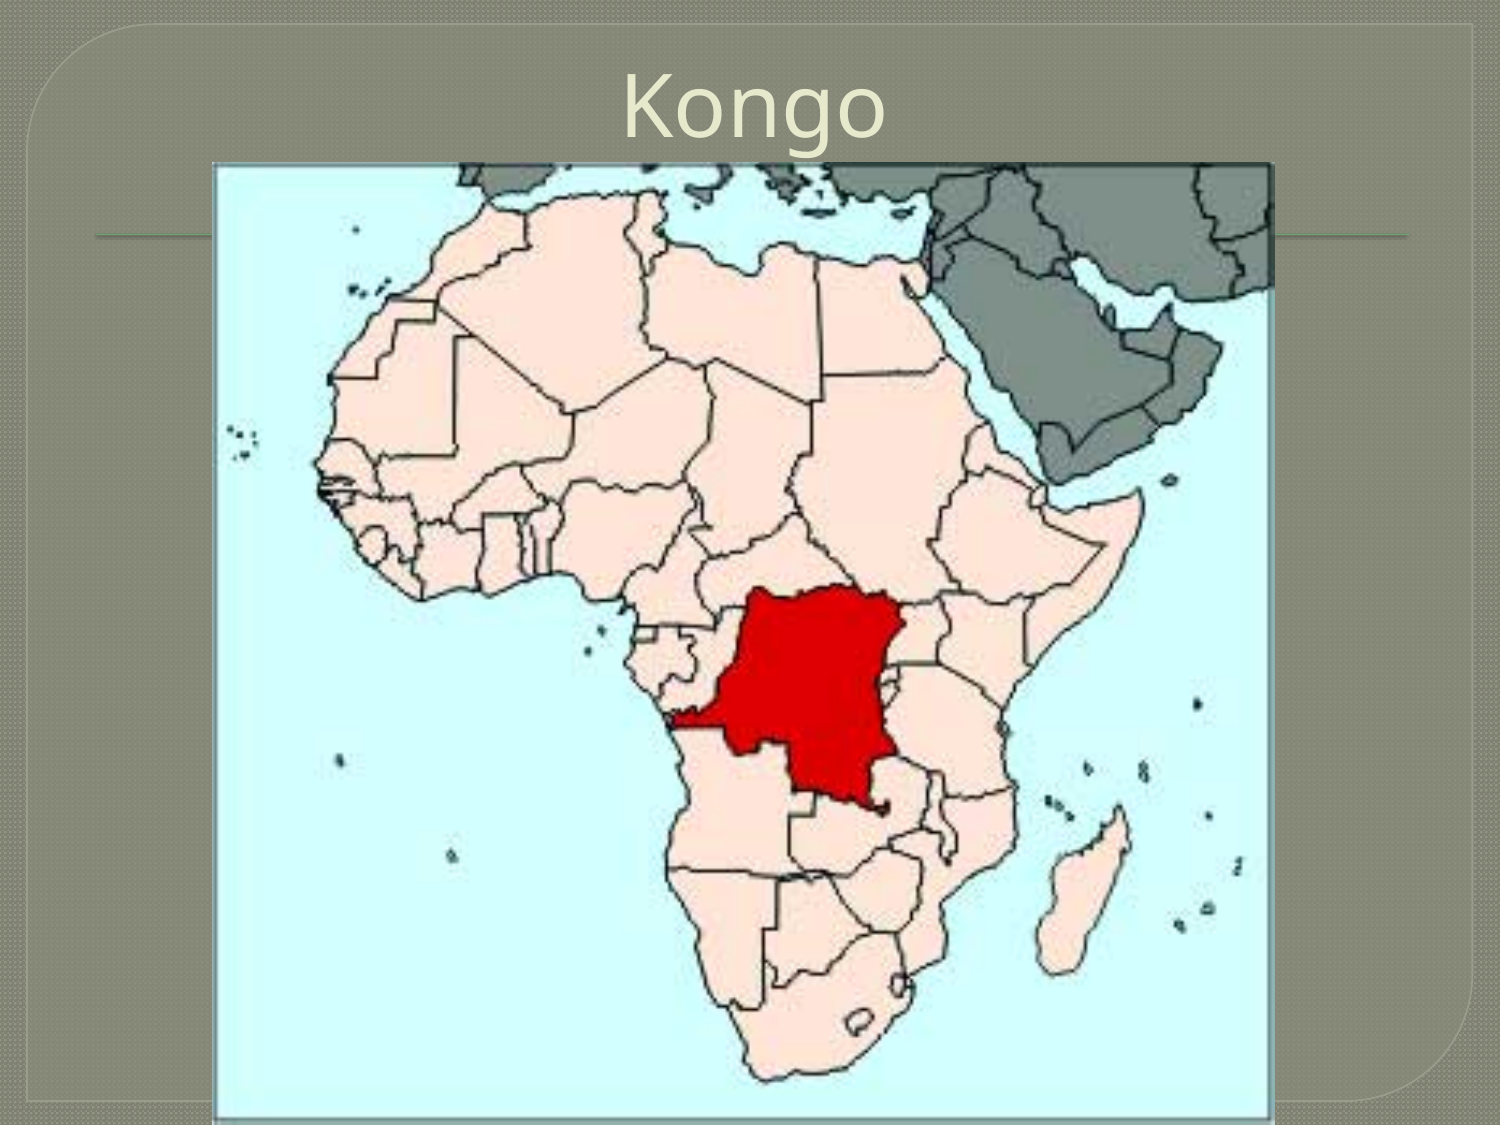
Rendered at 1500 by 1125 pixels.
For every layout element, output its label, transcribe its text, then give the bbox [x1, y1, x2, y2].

picture [212, 162, 1275, 1125]
title Kongo [75, 41, 1425, 163]
